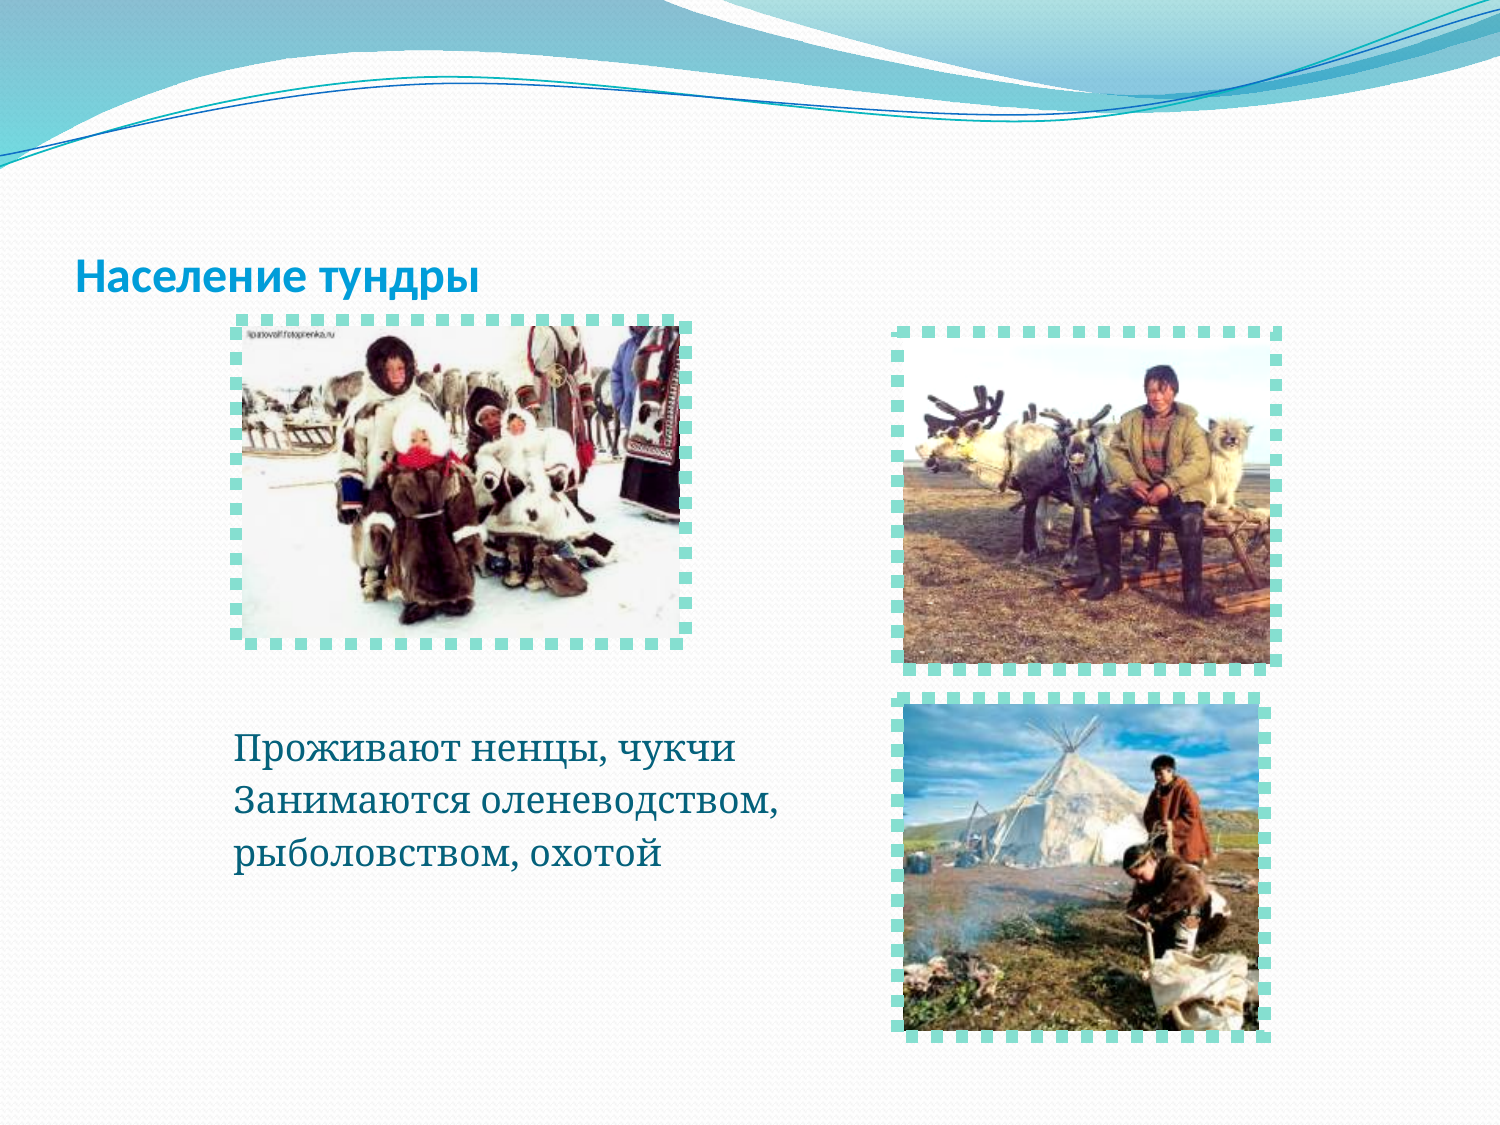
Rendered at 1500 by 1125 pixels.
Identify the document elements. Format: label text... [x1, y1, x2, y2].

list Проживают ненцы, чукчи Занимаются оленеводством, рыболовством, охотой [218, 716, 820, 988]
picture [241, 325, 680, 639]
picture [903, 337, 1270, 664]
picture [903, 703, 1259, 1031]
title Население тундры [75, 115, 1425, 303]
